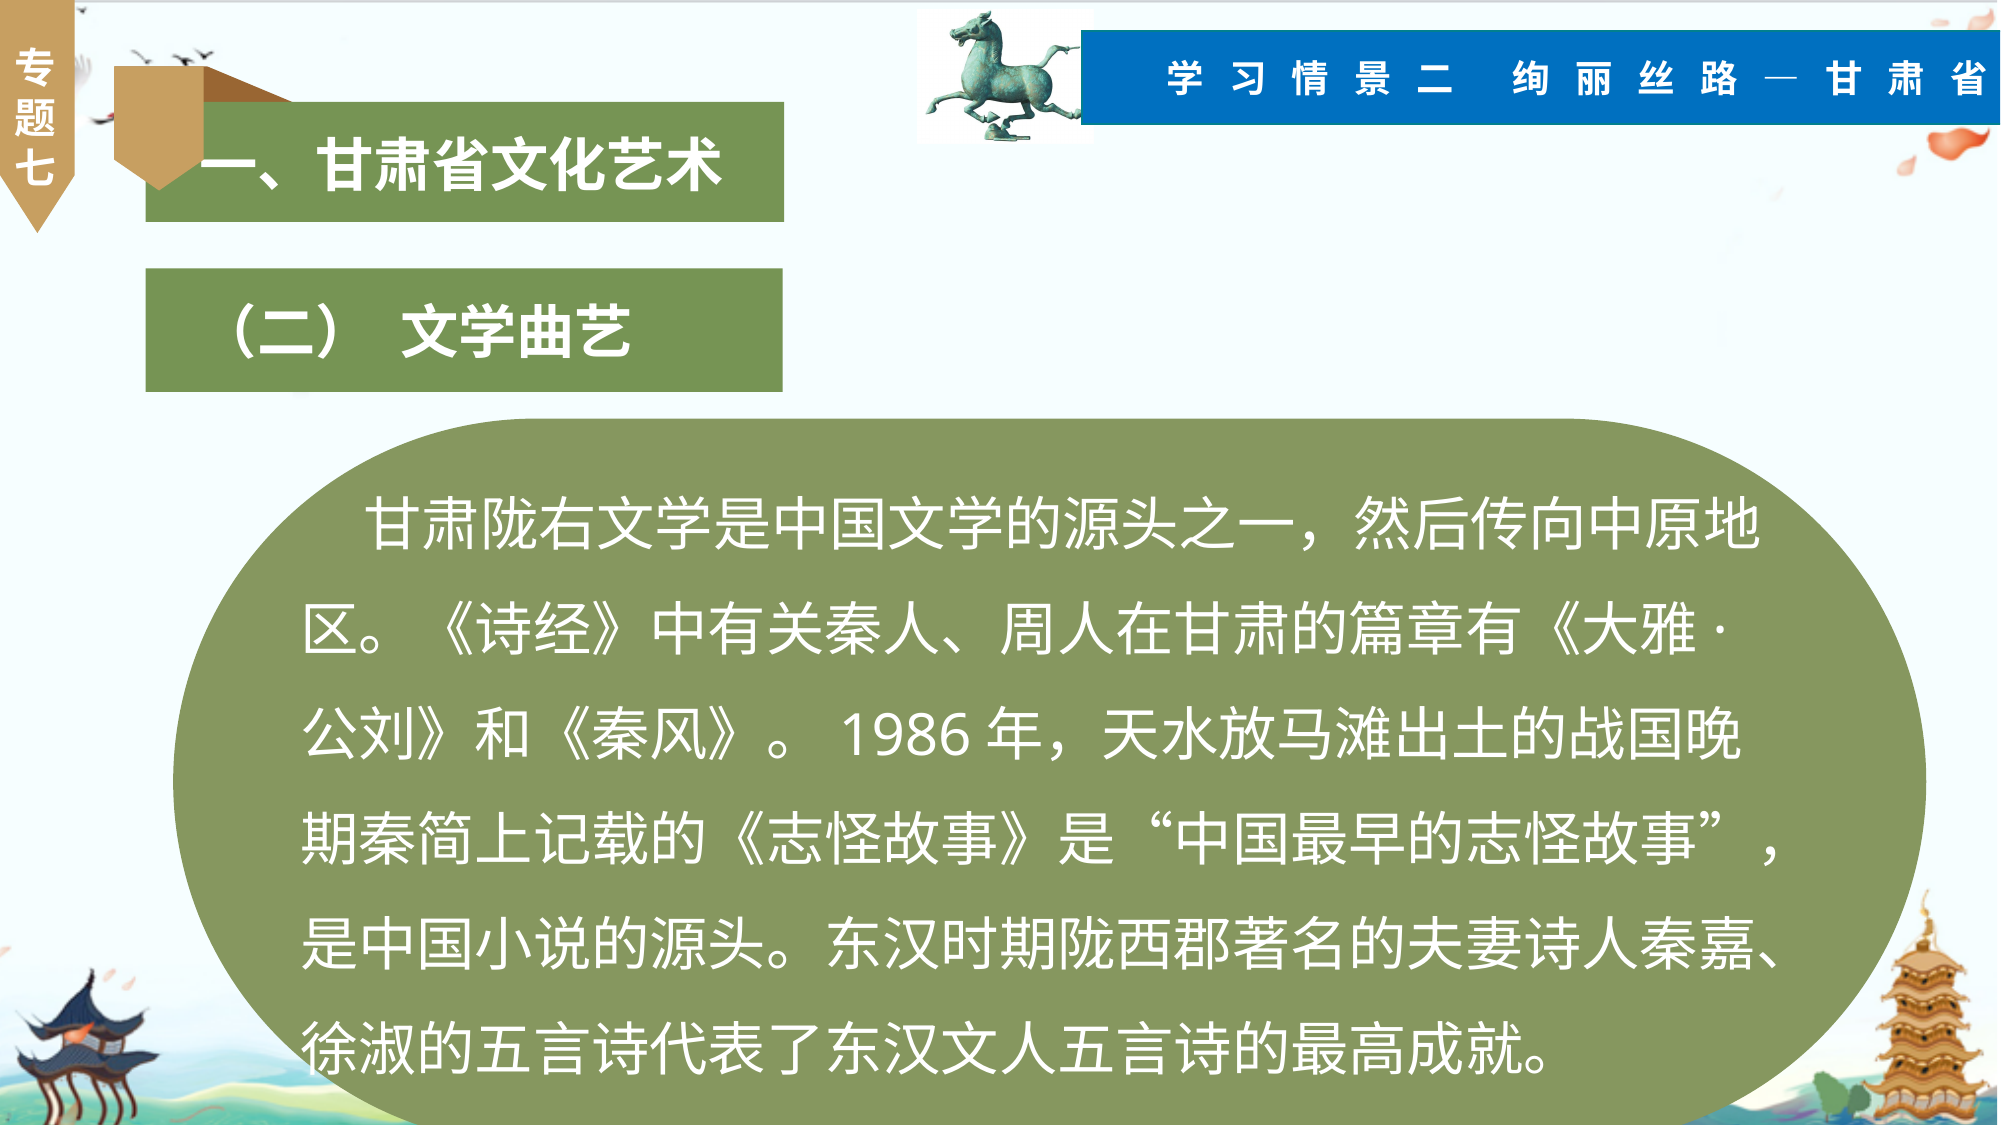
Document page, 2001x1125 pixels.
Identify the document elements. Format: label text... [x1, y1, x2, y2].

picture [0, 0, 1998, 1125]
text_box （二） 文学曲艺 [145, 268, 783, 392]
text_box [114, 66, 784, 222]
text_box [173, 418, 1927, 1125]
text_box 专题七 [0, 0, 75, 234]
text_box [917, 9, 2001, 144]
